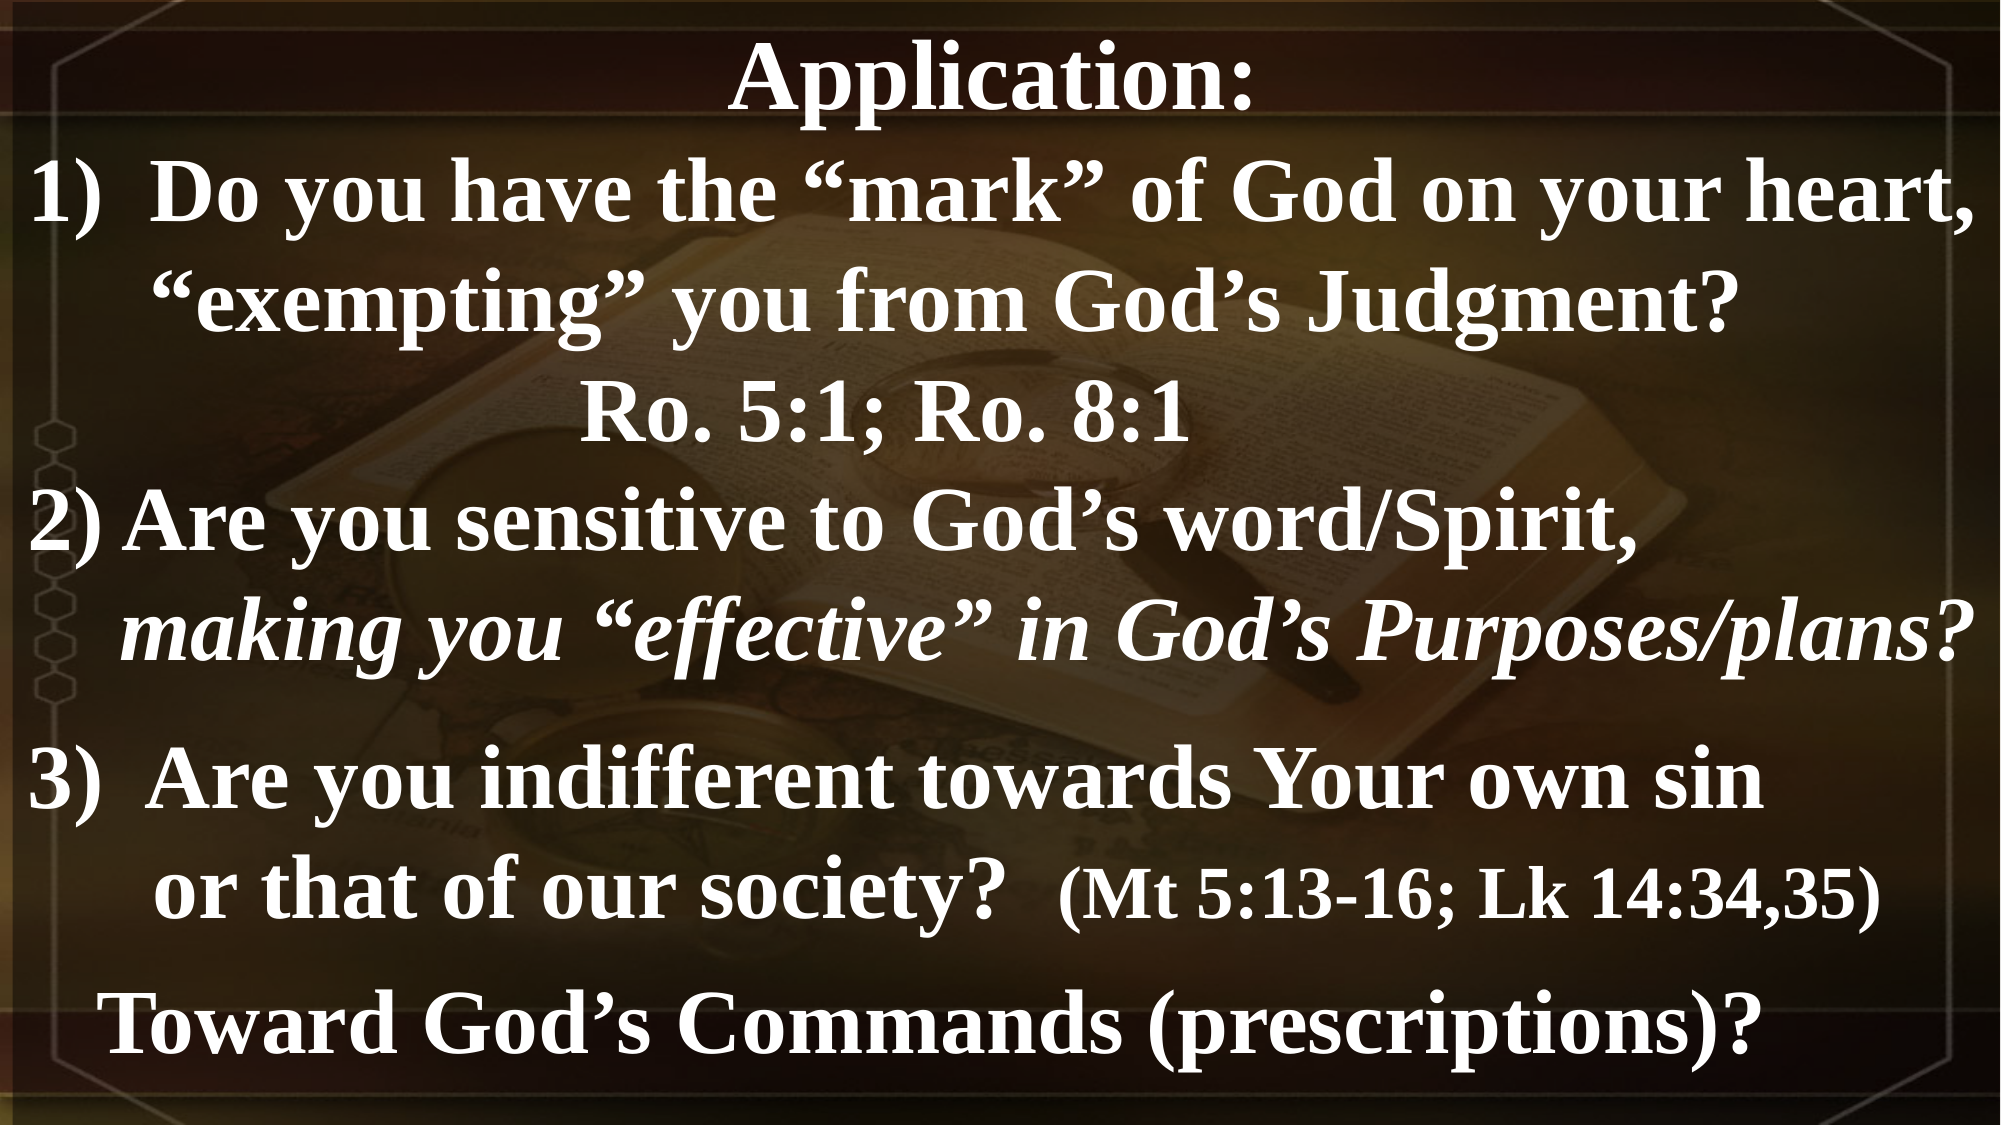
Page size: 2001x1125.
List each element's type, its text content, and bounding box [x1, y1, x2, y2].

text_box Application: Do you have the “mark” of God on your heart, “exempting” you from God’s Judgment? Ro. 5:1; Ro. 8:1 2) Are you sensitive to God’s word/Spirit, making you “effective” in God’s Purposes/plans? 3) Are you indifferent towards Your own sin or that of our society? (Mt 5:13-16; Lk 14:34,35) Toward God’s Commands (prescriptions)? [12, 2, 2000, 1125]
picture [0, 0, 2001, 1125]
